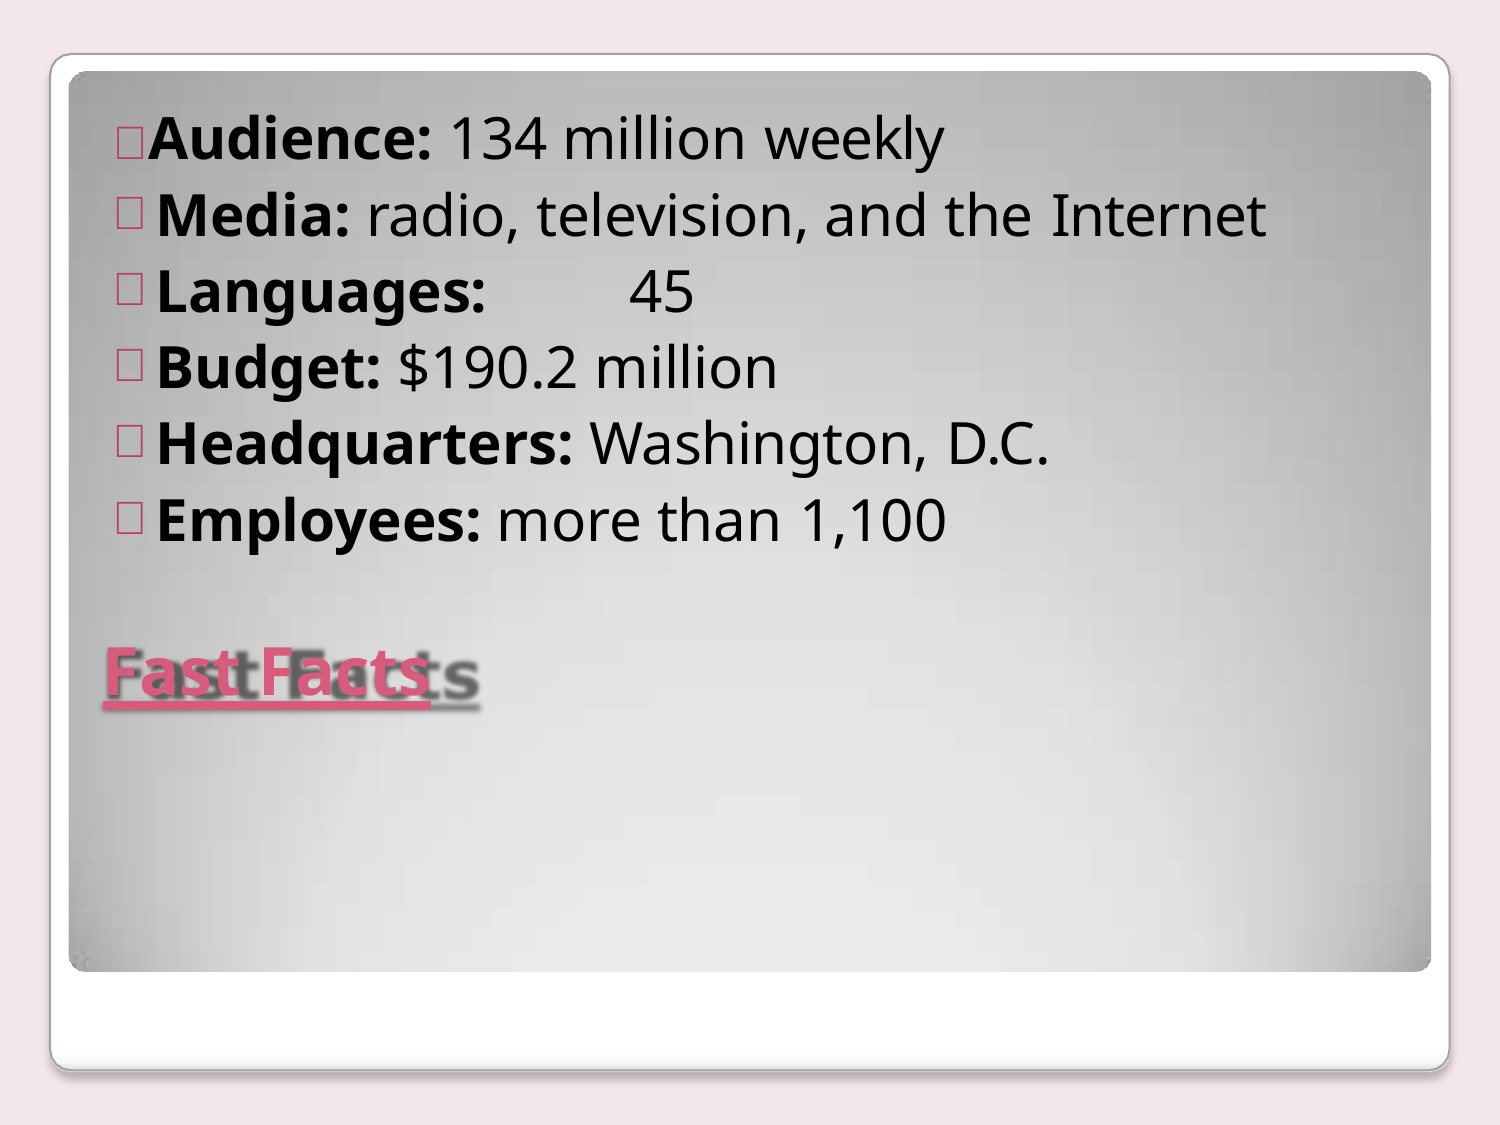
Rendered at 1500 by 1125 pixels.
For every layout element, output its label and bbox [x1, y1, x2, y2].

text_box [56, 70, 1432, 972]
picture [36, 48, 1464, 1093]
